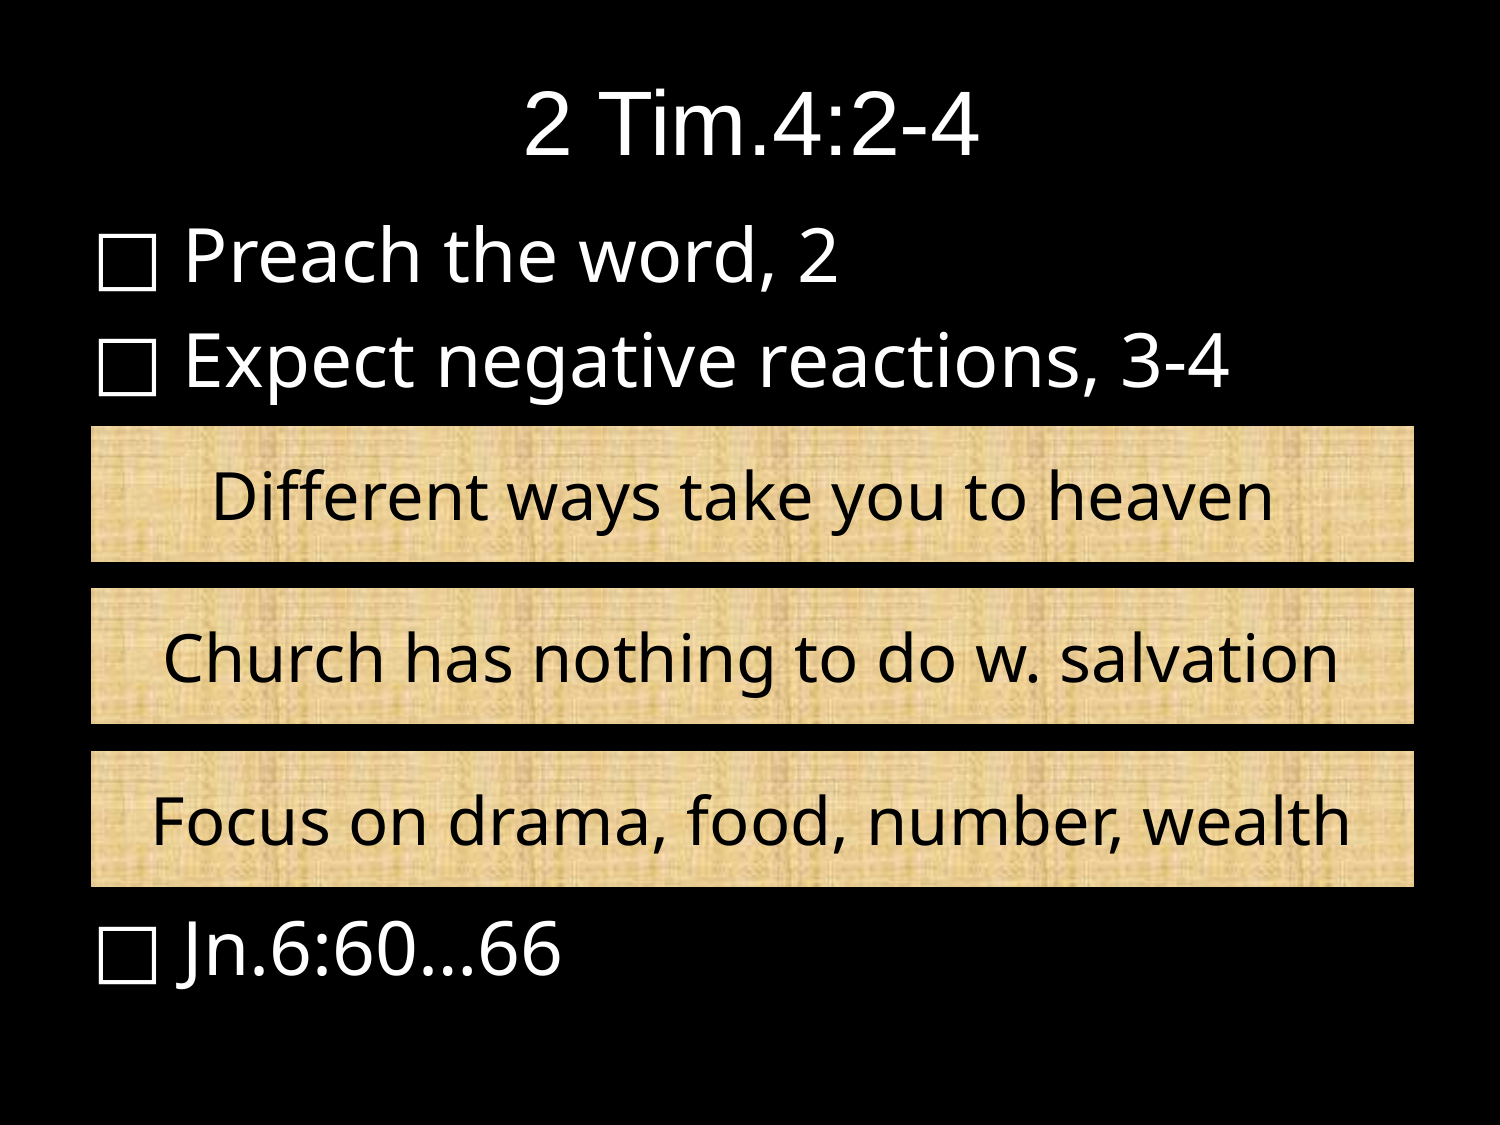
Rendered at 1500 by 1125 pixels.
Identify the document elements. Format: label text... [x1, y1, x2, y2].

list □ Preach the word, 2 □ Expect negative reactions, 3-4 □ Jn.6:60…66 [77, 200, 1428, 1050]
text_box Focus on drama, food, number, wealth [89, 749, 1415, 888]
text_box Different ways take you to heaven [89, 424, 1415, 563]
text_box Church has nothing to do w. salvation [89, 587, 1415, 725]
title 2 Tim.4:2-4 [77, 24, 1428, 200]
